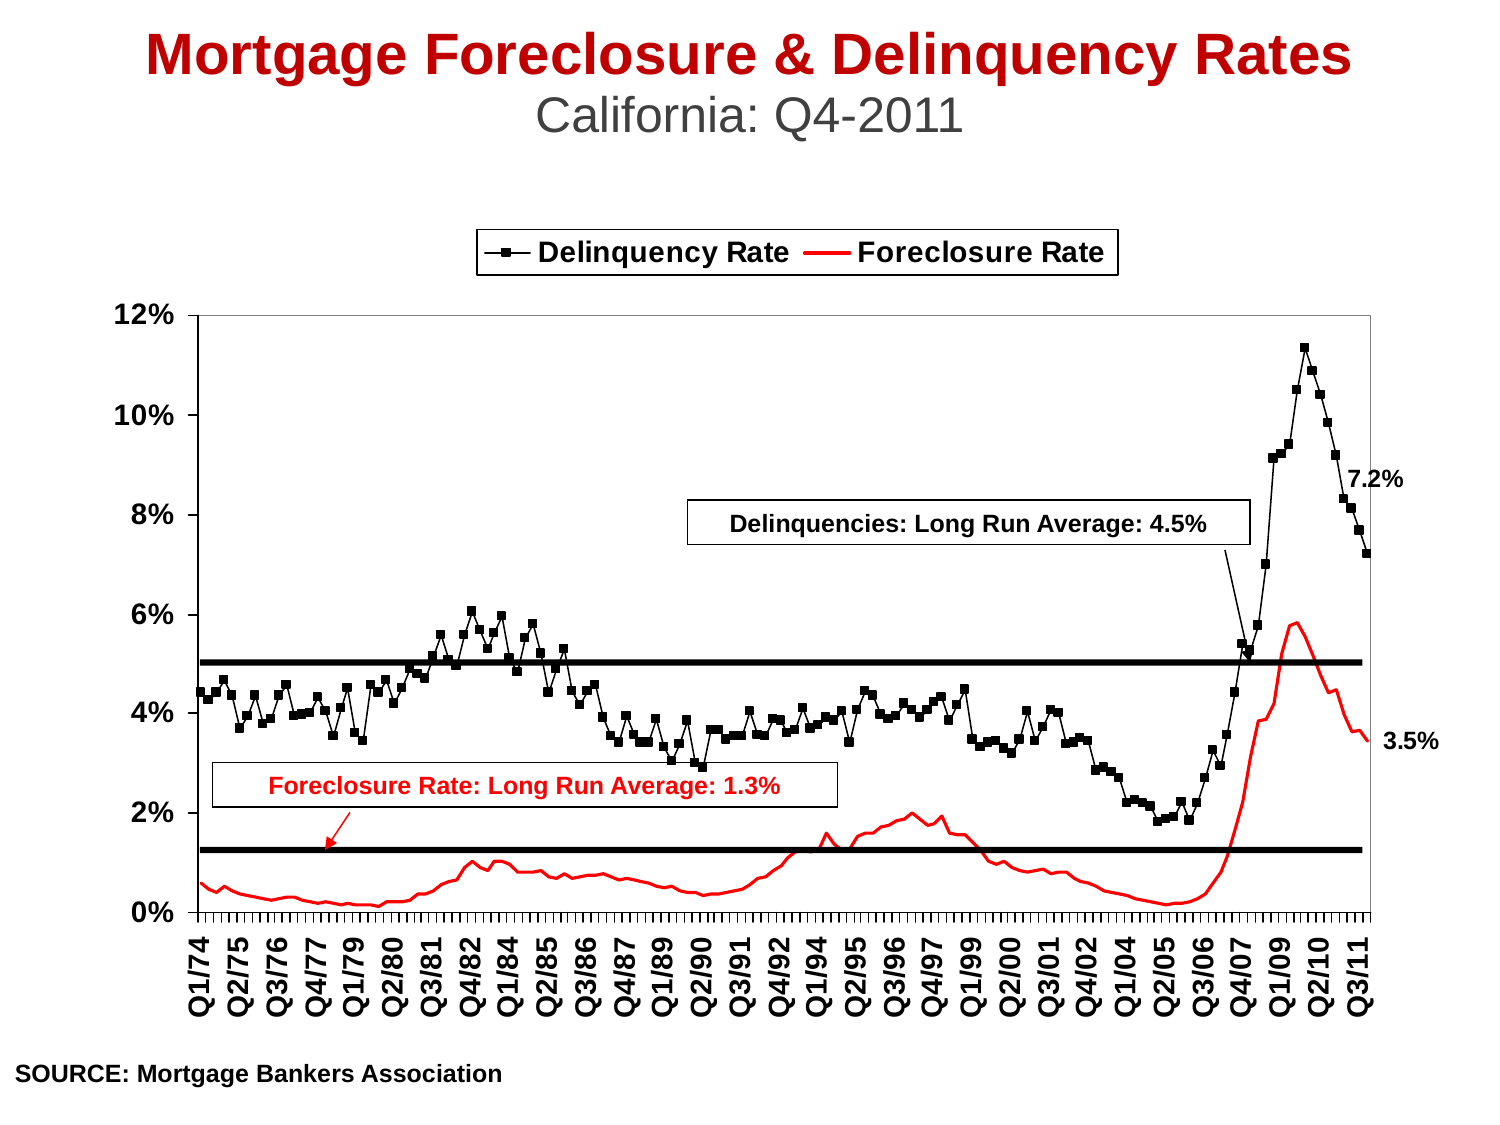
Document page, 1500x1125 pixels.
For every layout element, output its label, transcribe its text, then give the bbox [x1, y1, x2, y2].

list California: Q4-2011 [99, 75, 1400, 220]
title Mortgage Foreclosure & Delinquency Rates [75, 2, 1425, 101]
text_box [63, 221, 1460, 1051]
text_box SOURCE: Mortgage Bankers Association [0, 1050, 519, 1095]
